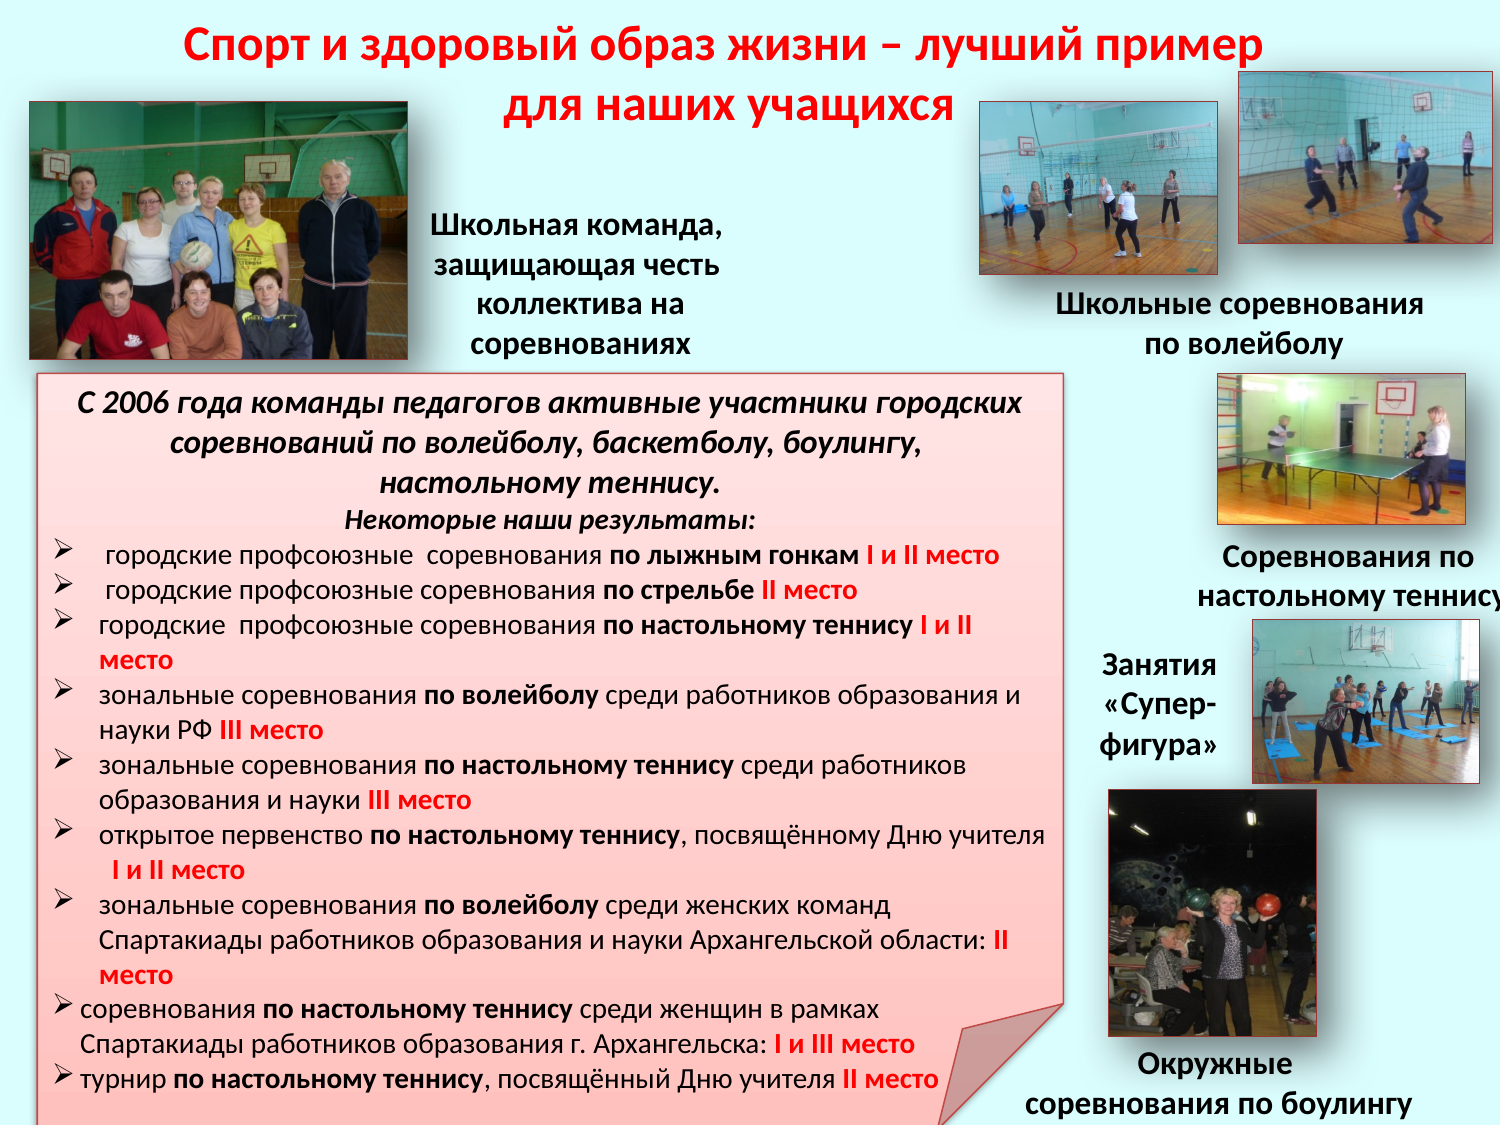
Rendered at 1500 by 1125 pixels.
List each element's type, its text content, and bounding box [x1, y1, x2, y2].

picture [1238, 71, 1494, 244]
text_box Занятия «Супер-фигура» [1075, 634, 1239, 769]
text_box Школьные соревнования по волейболу [1033, 274, 1455, 369]
text_box Спорт и здоровый образ жизни – лучший пример для наших учащихся [0, 3, 1459, 139]
picture [978, 101, 1218, 275]
text_box Школьная команда, защищающая честь коллектива на соревнованиях [409, 194, 754, 369]
text_box С 2006 года команды педагогов активные участники городских соревнований по волейболу, баскетболу, боулингу, настольному теннису. Некоторые наши результаты: городские профсоюзные соревнования по лыжным гонкам I и II место городские профсоюзные соревнования по стрельбе II место городские профсоюзные соревнования по настольному теннису I и II место зональные соревнования по волейболу среди работников образования и науки РФ III место зональные соревнования по настольному теннису среди работников образования и науки III место открытое первенство по настольному теннису, посвящённому Дню учителя I и II место зональные соревнования по волейболу среди женских команд Спартакиады работников образования и науки Архангельской области: II место соревнования по настольному теннису среди женщин в рамках Спартакиады работников образования г. Архангельска: I и III место турнир по настольному теннису, посвящённый Дню учителя II место [36, 372, 1065, 1125]
picture [1217, 373, 1467, 526]
picture [1108, 788, 1318, 1037]
text_box Соревнования по настольному теннису [1182, 526, 1500, 621]
picture [1251, 619, 1480, 785]
text_box Окружные соревнования по боулингу [981, 1033, 1457, 1125]
picture [29, 101, 408, 361]
